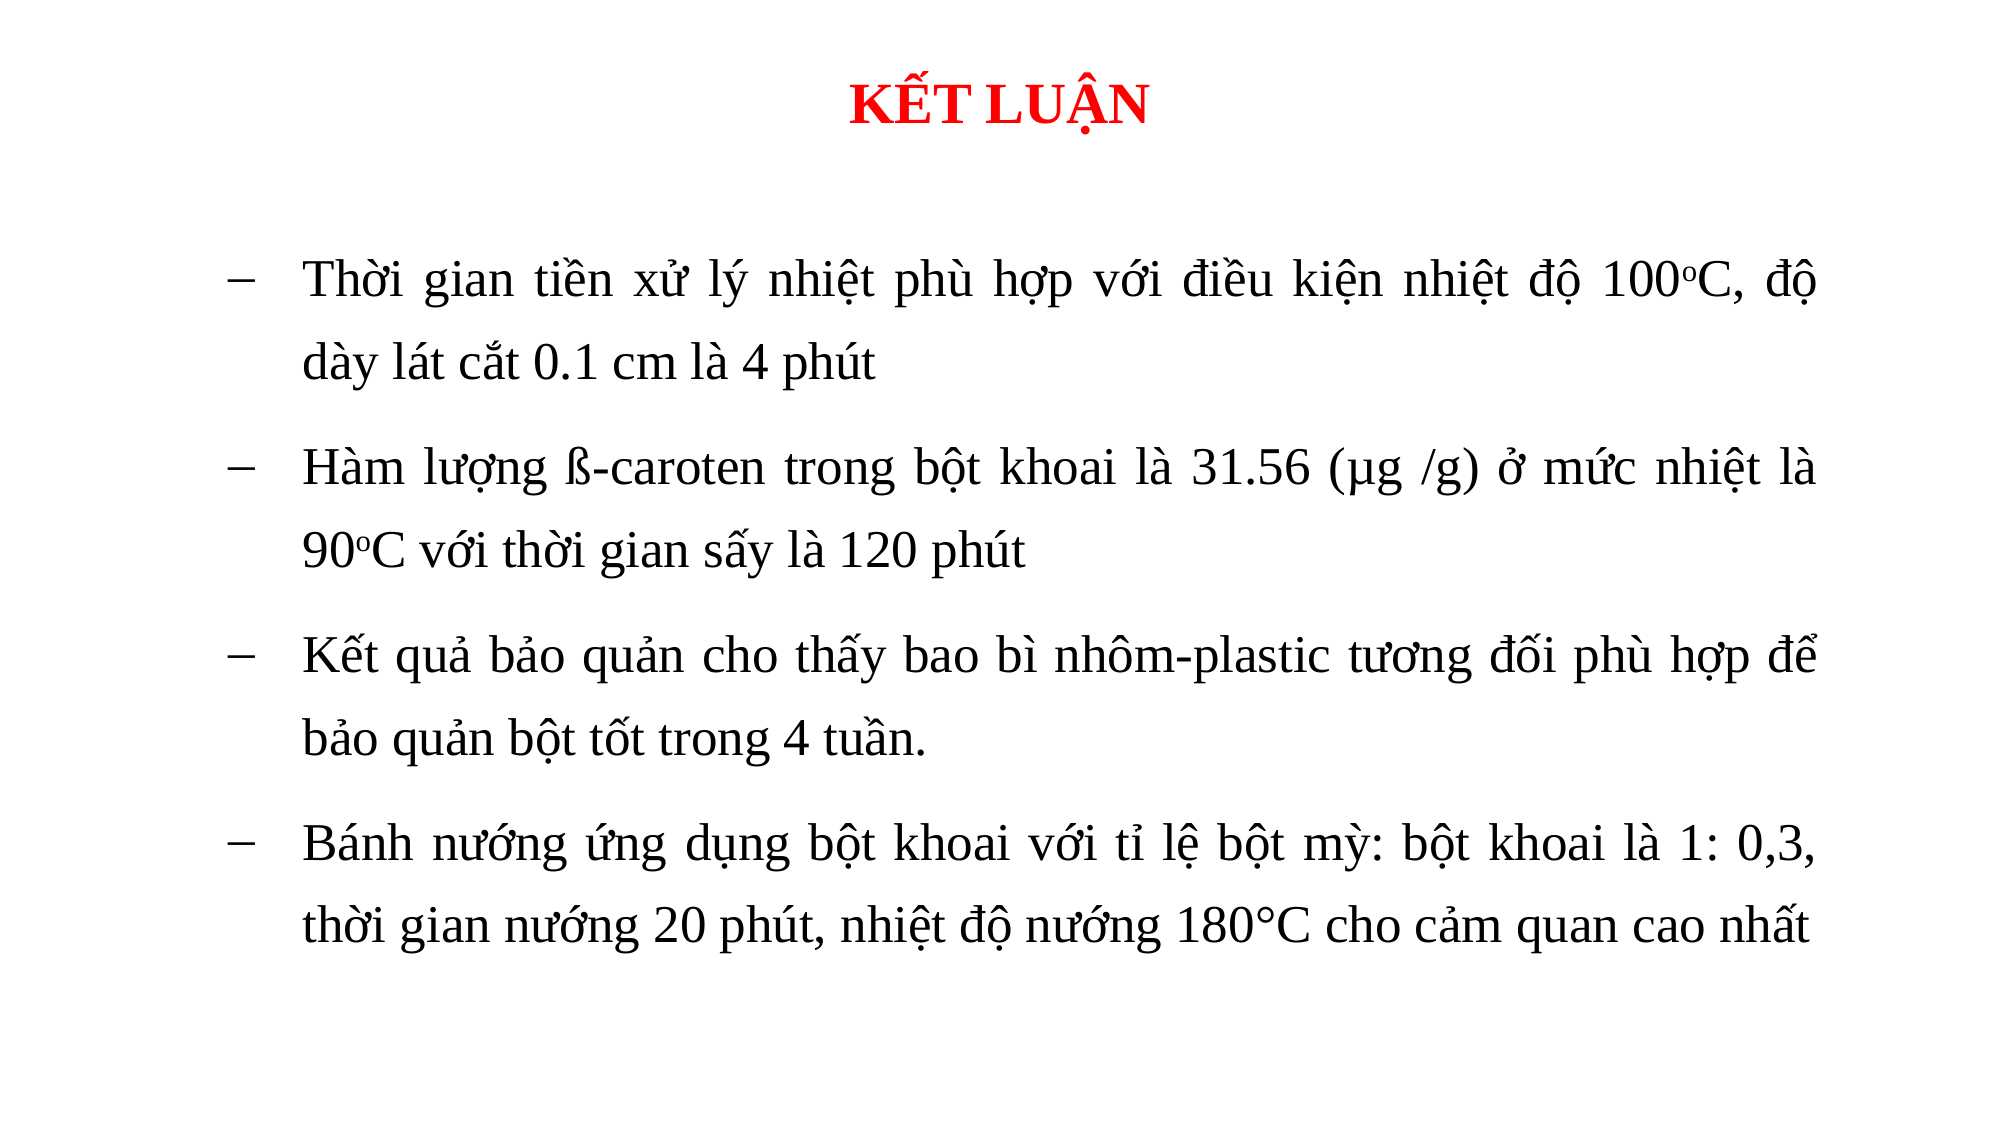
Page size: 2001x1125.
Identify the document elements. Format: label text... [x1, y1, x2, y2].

text_box Thời gian tiền xử lý nhiệt phù hợp với điều kiện nhiệt độ 100oC, độ dày lát cắt 0.1 cm là 4 phút Hàm lượng ß-caroten trong bột khoai là 31.56 (µg /g) ở mức nhiệt là 90oC với thời gian sấy là 120 phút Kết quả bảo quản cho thấy bao bì nhôm-plastic tương đối phù hợp để bảo quản bột tốt trong 4 tuần. Bánh nướng ứng dụng bột khoai với tỉ lệ bột mỳ: bột khoai là 1: 0,3, thời gian nướng 20 phút, nhiệt độ nướng 180°C cho cảm quan cao nhất [214, 217, 1834, 986]
text_box KẾT LUẬN [591, 51, 1409, 144]
